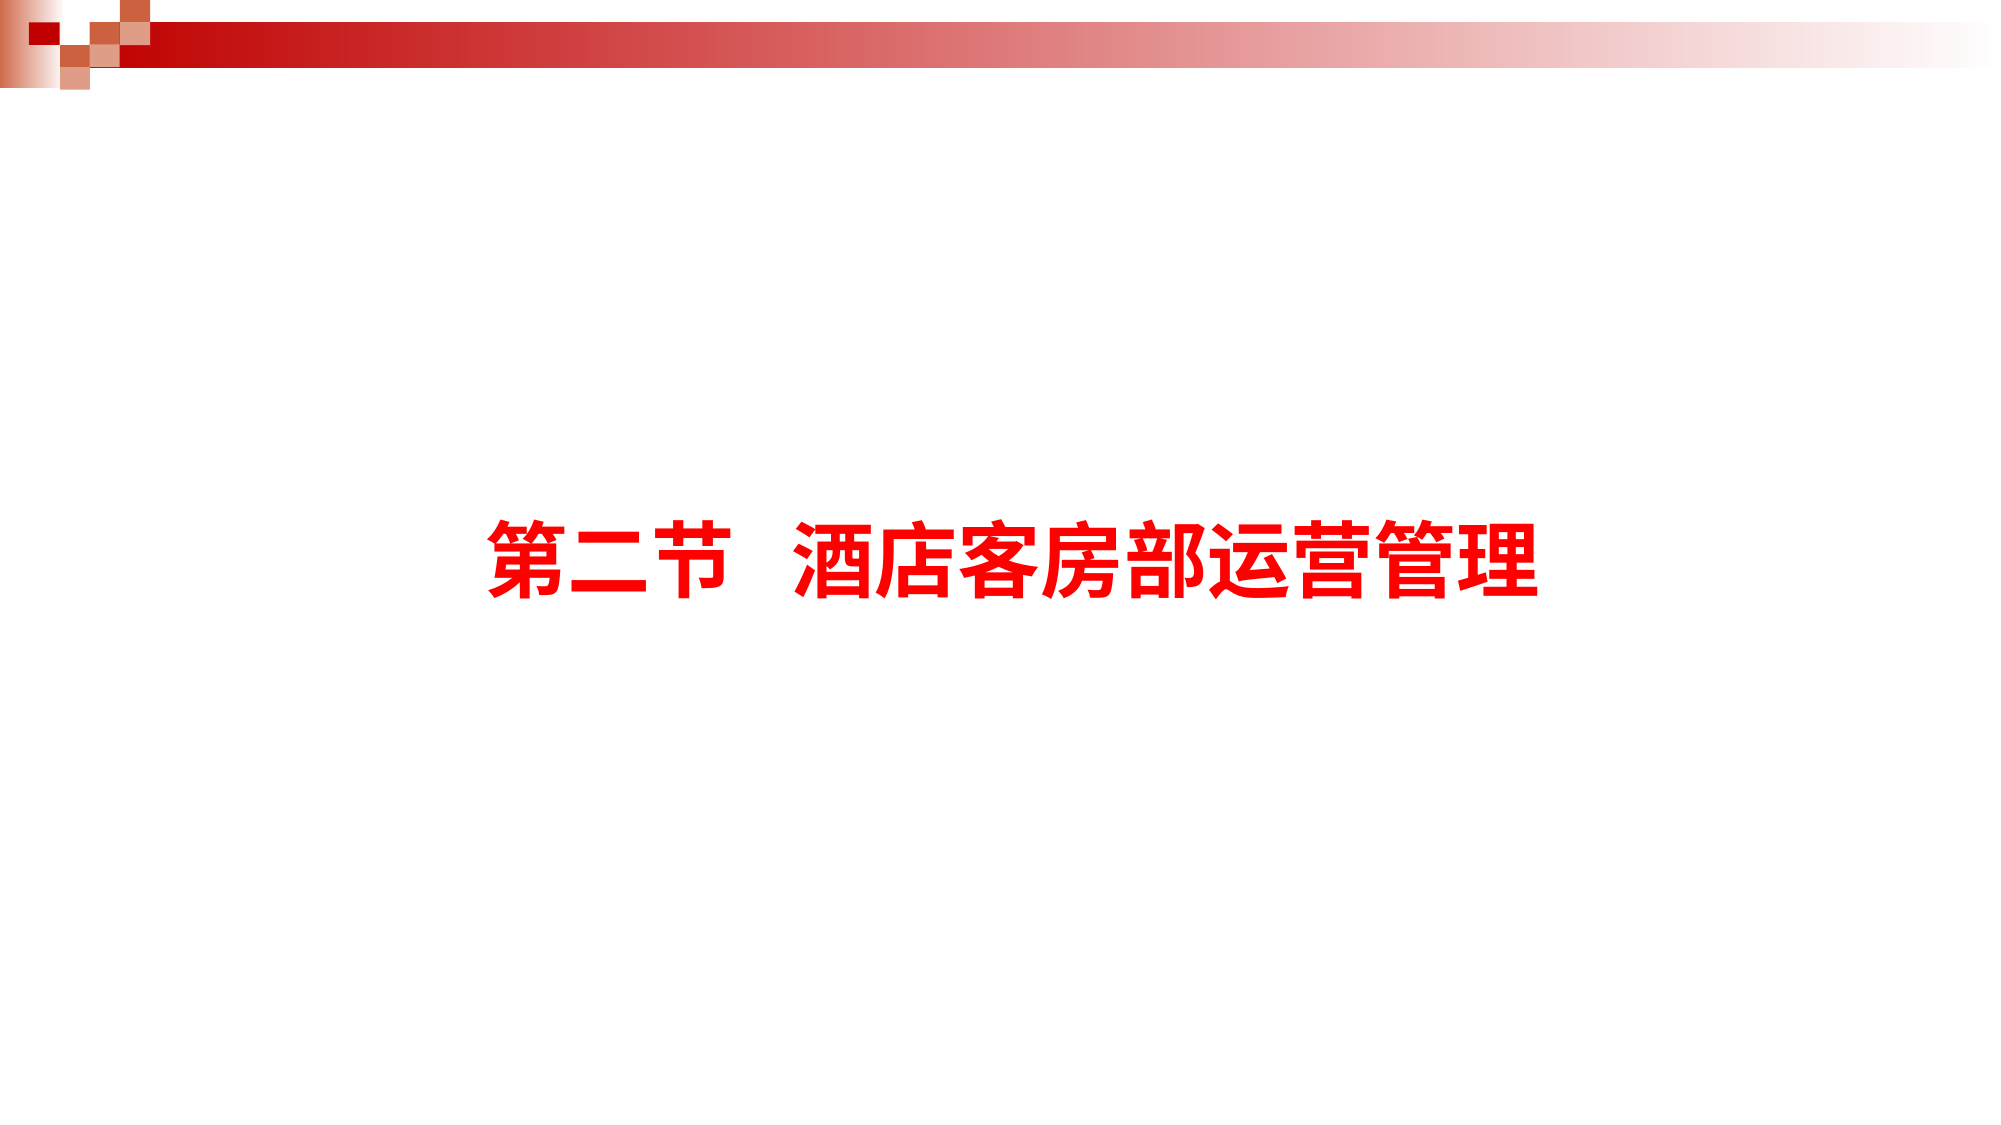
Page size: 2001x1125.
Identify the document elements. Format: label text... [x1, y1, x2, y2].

text_box 第二节 酒店客房部运营管理 [305, 400, 1720, 616]
